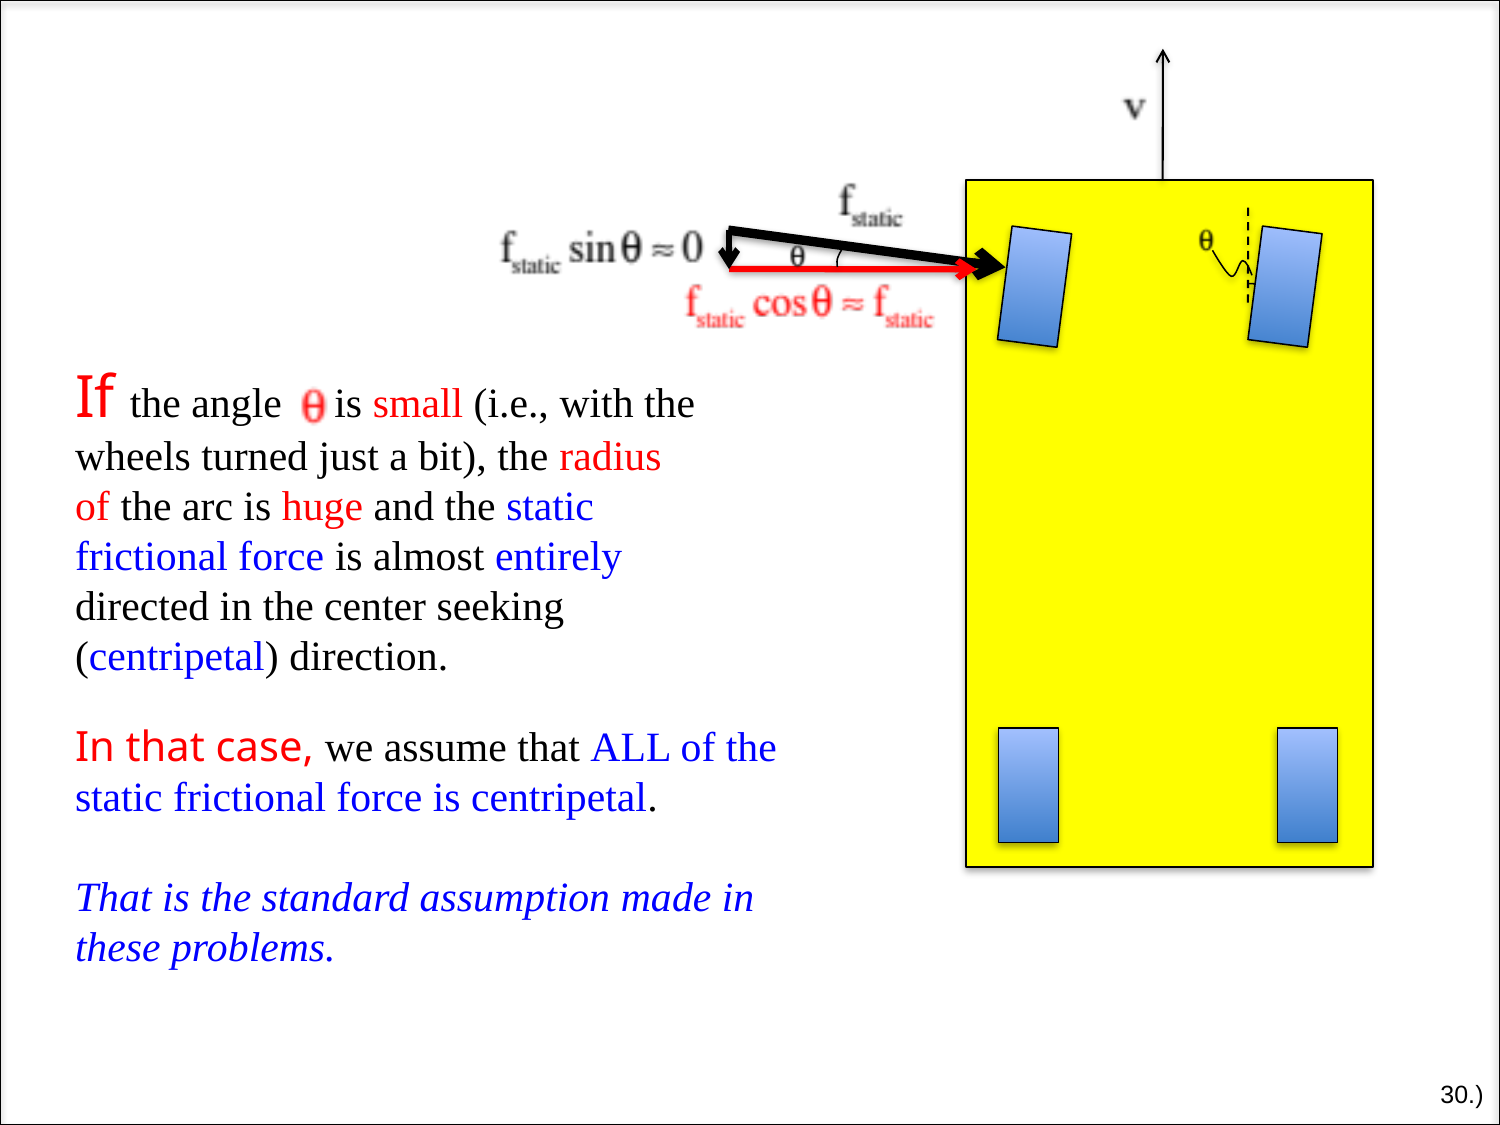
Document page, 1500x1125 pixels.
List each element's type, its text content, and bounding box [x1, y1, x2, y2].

text_box In that case, we assume that ALL of the static frictional force is centripetal. That is the standard assumption made in these problems. [60, 712, 810, 978]
text_box [1218, 264, 1254, 279]
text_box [1195, 223, 1219, 255]
text_box [1247, 225, 1323, 349]
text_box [1116, 91, 1148, 126]
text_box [680, 277, 941, 332]
text_box [0, 0, 1500, 1125]
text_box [787, 238, 810, 271]
text_box If the angle is small (i.e., with the wheels turned just a bit), the radius of the arc is huge and the static frictional force is almost entirely directed in the center seeking (centripetal) direction. [60, 351, 714, 687]
text_box 30.) [1425, 1070, 1499, 1116]
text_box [834, 175, 910, 231]
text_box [730, 229, 1006, 268]
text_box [297, 378, 334, 430]
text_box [495, 222, 708, 278]
